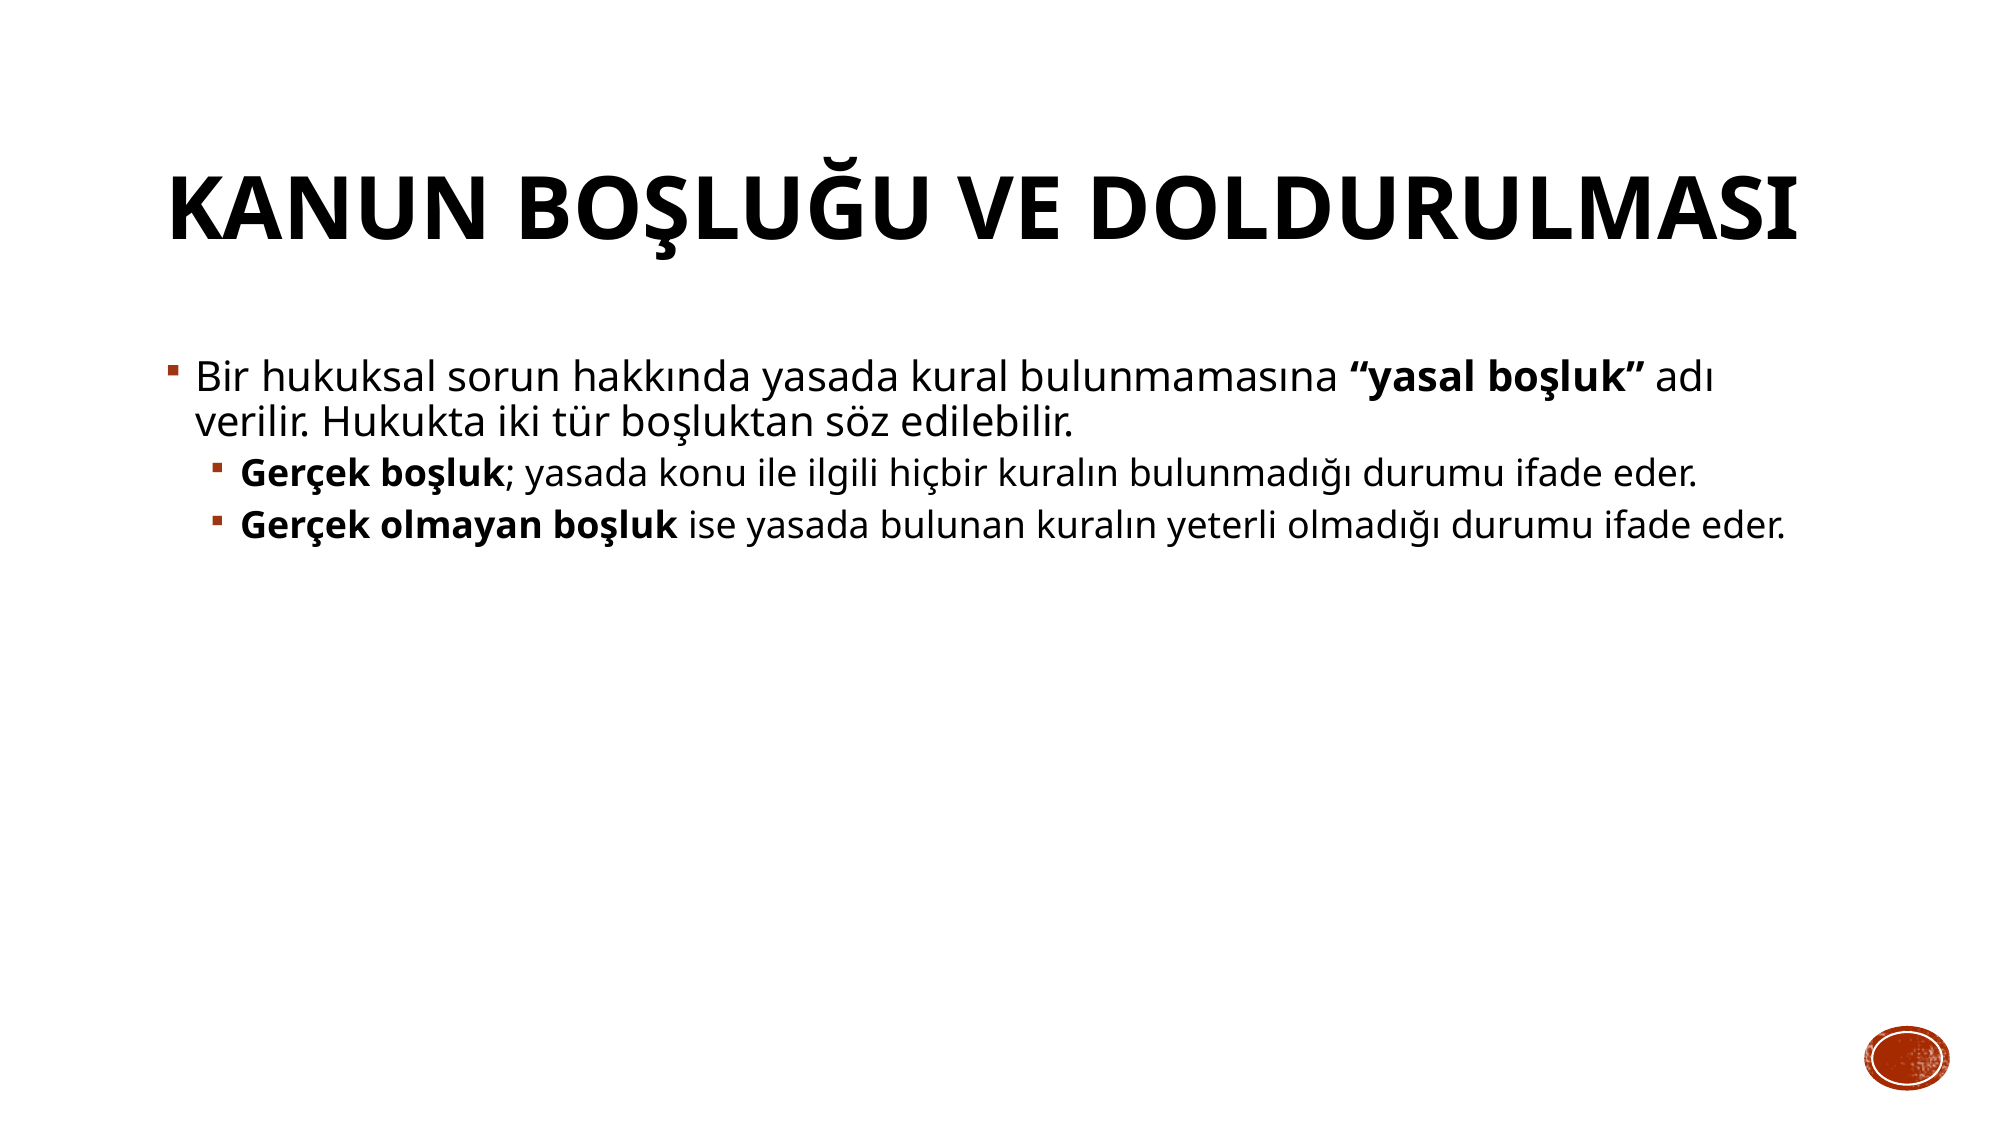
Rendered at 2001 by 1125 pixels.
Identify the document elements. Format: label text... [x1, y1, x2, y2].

list Bir hukuksal sorun hakkında yasada kural bulunmamasına “yasal boşluk” adı verilir. Hukukta iki tür boşluktan söz edilebilir. Gerçek boşluk; yasada konu ile ilgili hiçbir kuralın bulunmadığı durumu ifade eder. Gerçek olmayan boşluk ise yasada bulunan kuralın yeterli olmadığı durumu ifade eder. [150, 347, 1850, 1013]
title Kanun Boşluğu ve Doldurulması [150, 79, 1850, 344]
